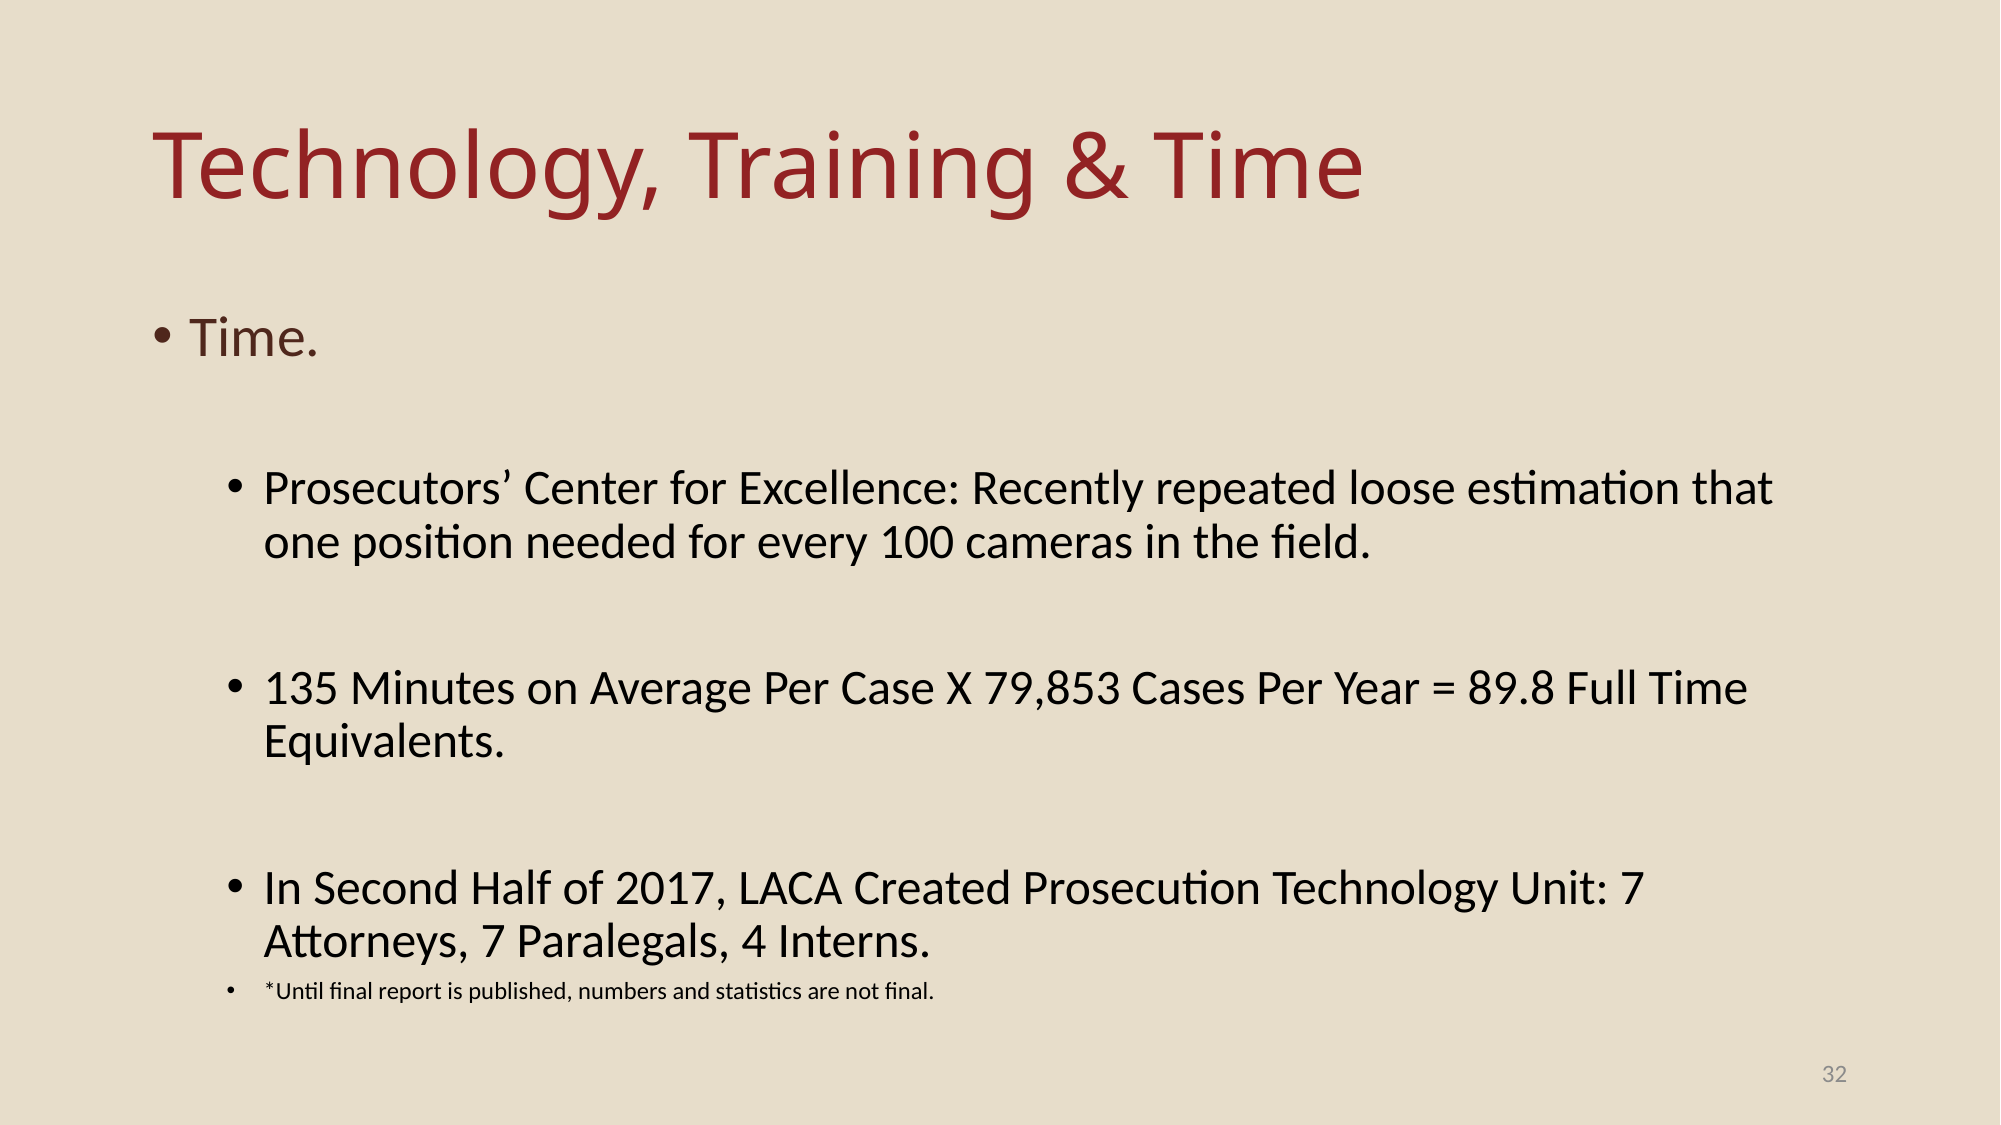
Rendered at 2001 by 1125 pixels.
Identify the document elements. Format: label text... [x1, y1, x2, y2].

title Technology, Training & Time [137, 59, 1863, 278]
list Time. Prosecutors’ Center for Excellence: Recently repeated loose estimation that one position needed for every 100 cameras in the field. 135 Minutes on Average Per Case X 79,853 Cases Per Year = 89.8 Full Time Equivalents. In Second Half of 2017, LACA Created Prosecution Technology Unit: 7 Attorneys, 7 Paralegals, 4 Interns. *Until final report is published, numbers and statistics are not final. [137, 299, 1863, 1014]
slide_number 32 [1412, 1042, 1863, 1103]
